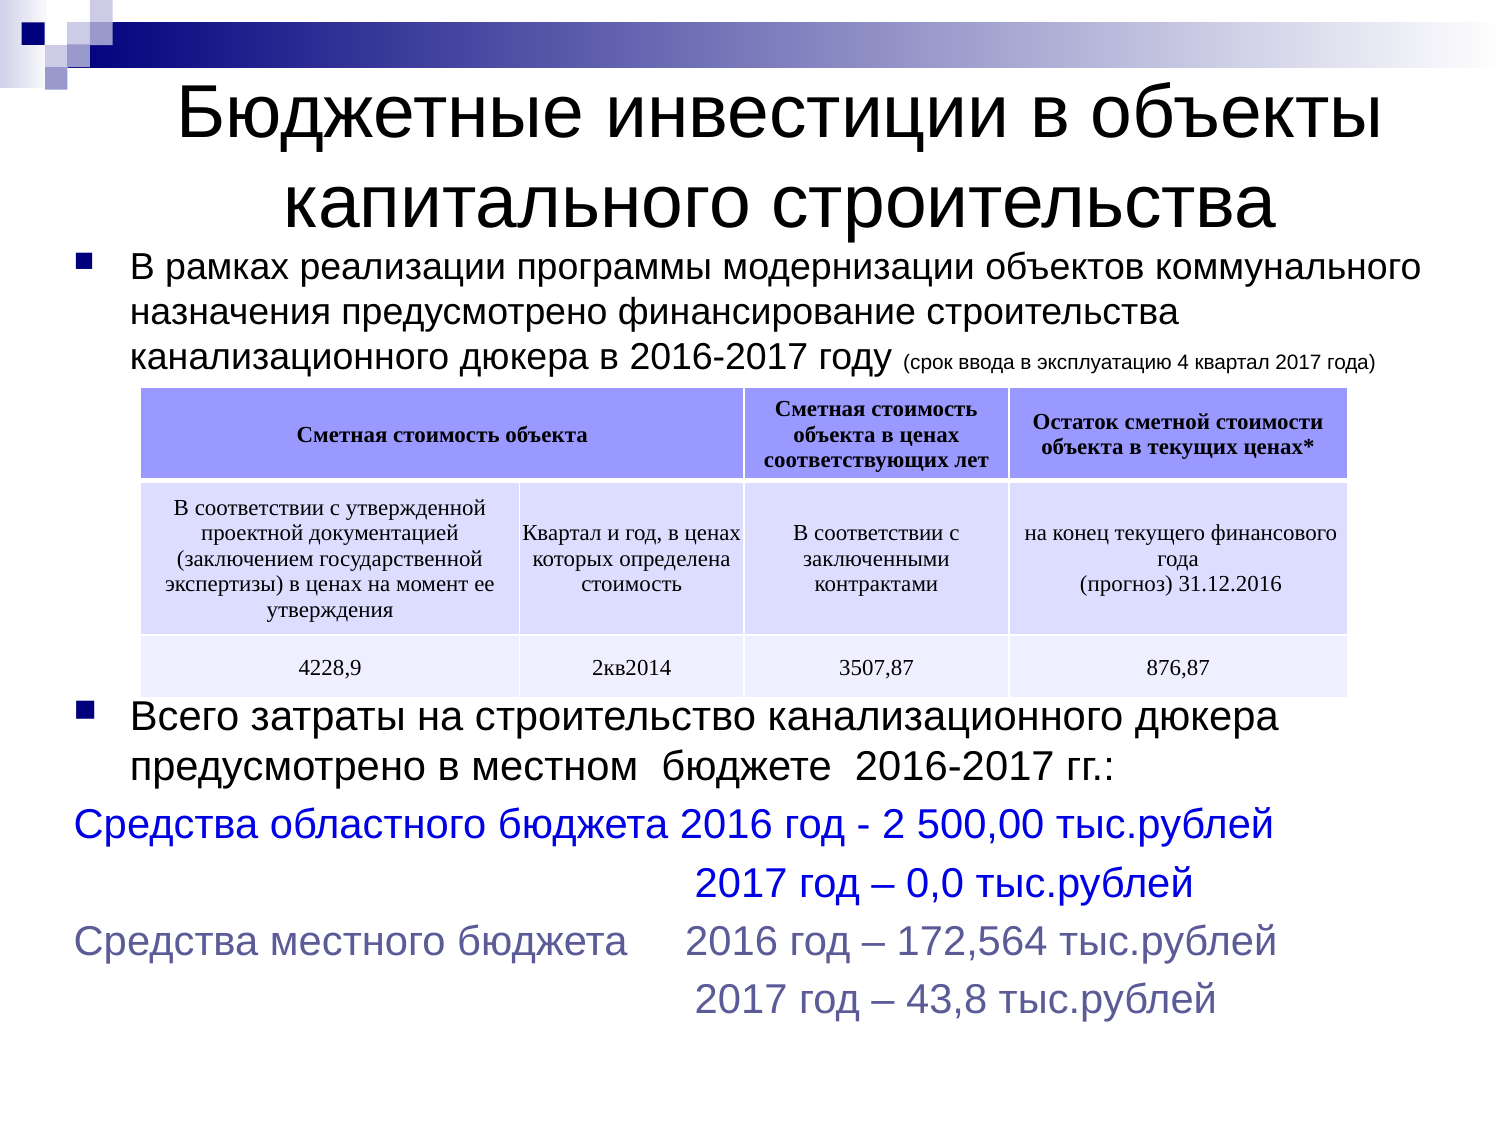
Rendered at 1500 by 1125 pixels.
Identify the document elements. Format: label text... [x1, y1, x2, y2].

table_header Сметная стоимость объекта в ценах соответствующих лет [745, 388, 1008, 478]
table_cell В соответствии с утвержденной проектной документацией (заключением государственной экспертизы) в ценах на момент ее утверждения [141, 483, 519, 634]
table_cell 876,87 [1010, 636, 1347, 697]
table_cell 4228,9 [141, 636, 519, 697]
list В рамках реализации программы модернизации объектов коммунального назначения предусмотрено финансирование строительства канализационного дюкера в 2016-2017 году (срок ввода в эксплуатацию 4 квартал 2017 года) Всего затраты на строительство канализационного дюкера предусмотрено в местном бюджете 2016-2017 гг.: Средства областного бюджета 2016 год - 2 500,00 тыс.рублей 2017 год – 0,0 тыс.рублей Средства местного бюджета 2016 год – 172,564 тыс.рублей 2017 год – 43,8 тыс.рублей [58, 234, 1442, 1071]
table_header Сметная стоимость объекта [141, 388, 743, 478]
table_cell на конец текущего финансового года (прогноз) 31.12.2016 [1010, 483, 1347, 634]
table_cell 2кв2014 [520, 636, 743, 697]
table_cell Квартал и год, в ценах которых определена стоимость [520, 483, 743, 634]
table_header Остаток сметной стоимости объекта в текущих ценах* [1010, 388, 1347, 478]
title Бюджетные инвестиции в объекты капитального строительства [105, 0, 1456, 305]
table_cell В соответствии с заключенными контрактами [745, 483, 1008, 634]
table_cell 3507,87 [745, 636, 1008, 697]
